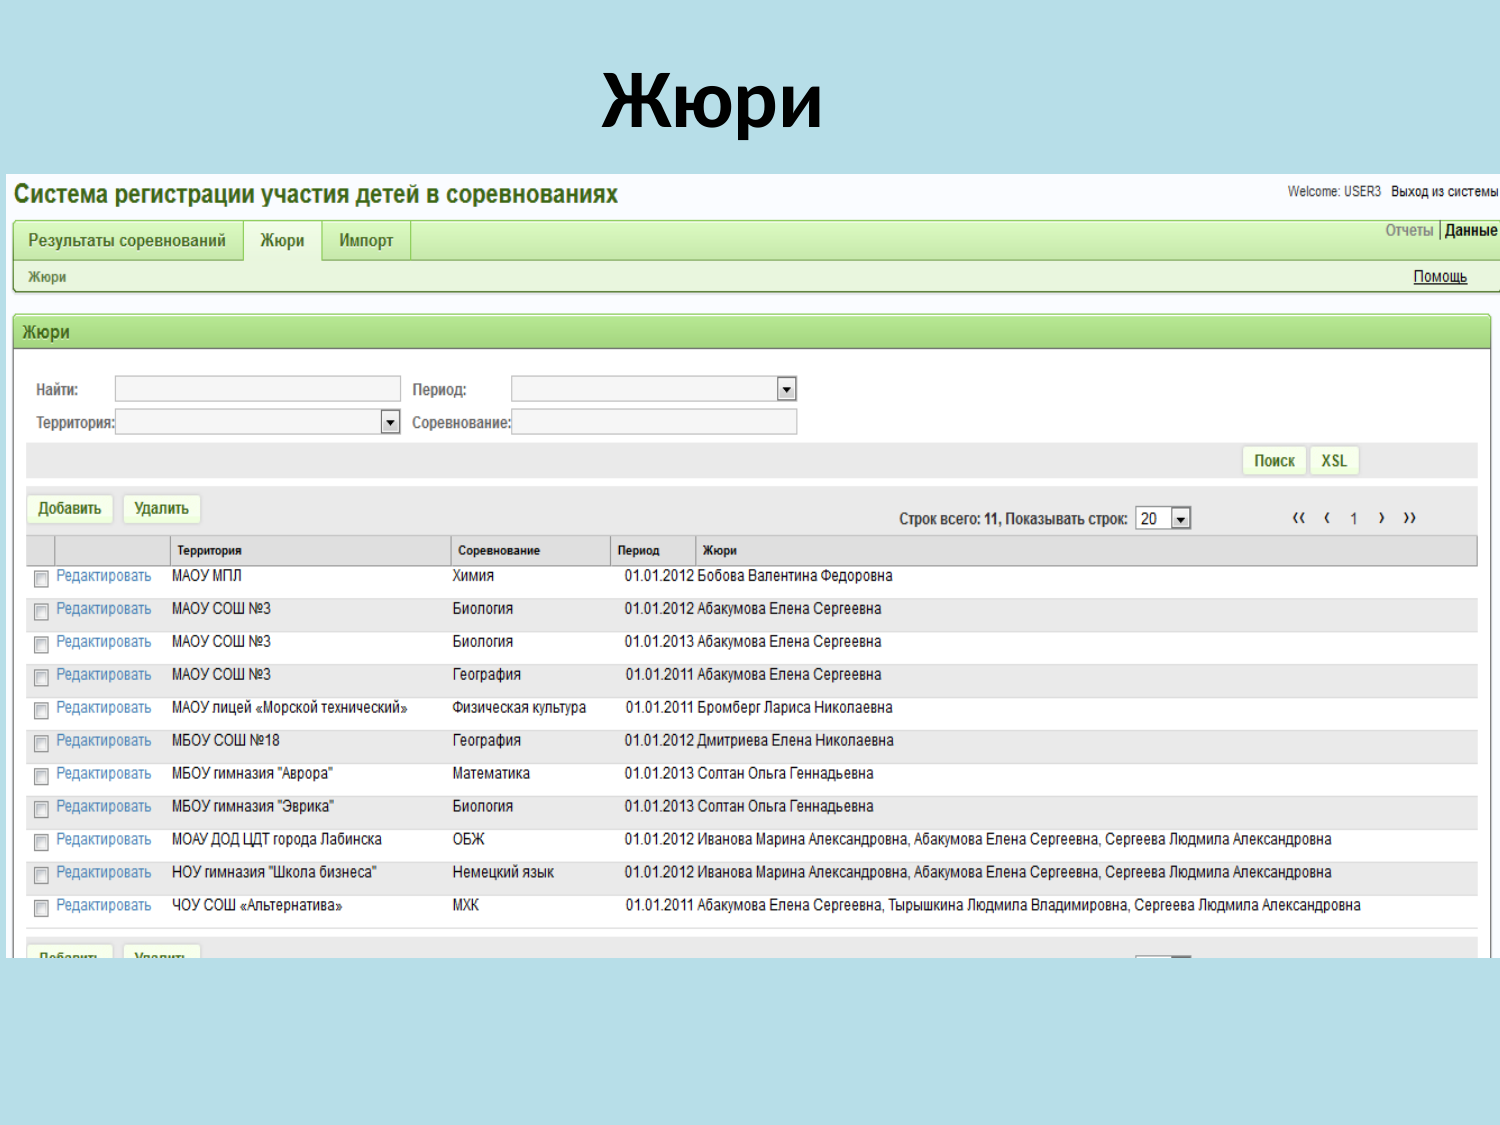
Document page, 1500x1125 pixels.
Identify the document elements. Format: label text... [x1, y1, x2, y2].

text_box Жюри [152, 0, 1275, 173]
picture [5, 174, 1500, 958]
